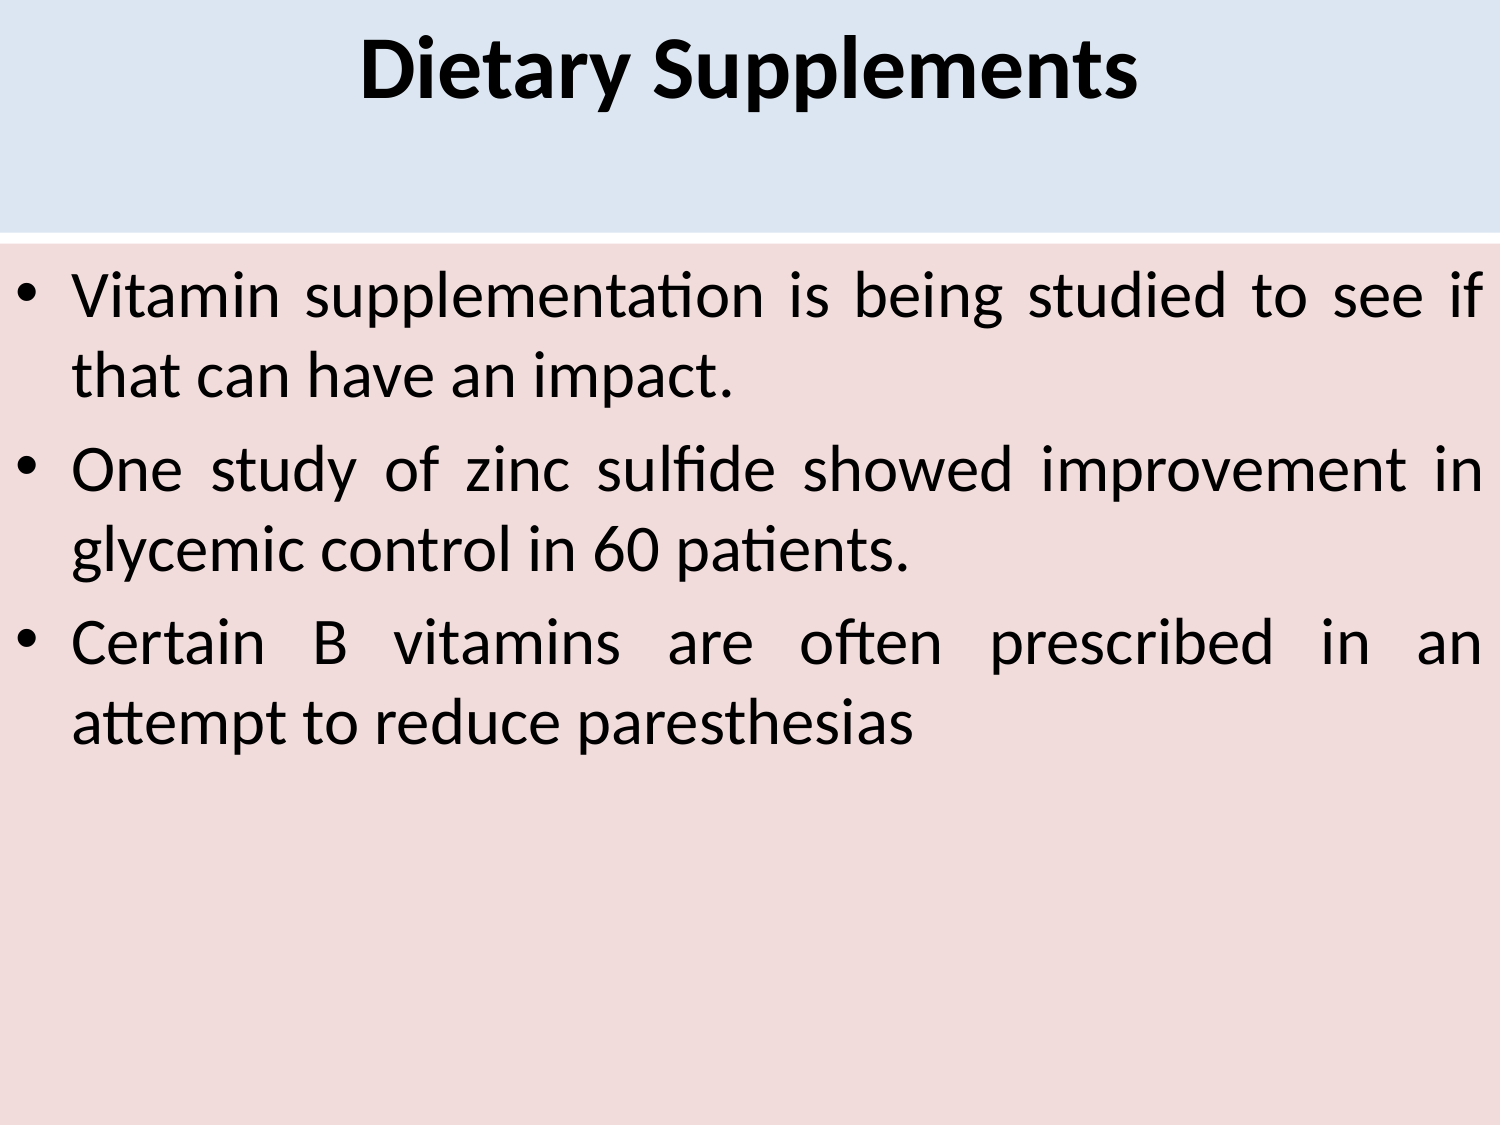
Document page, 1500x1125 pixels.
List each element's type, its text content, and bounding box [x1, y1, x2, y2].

title Dietary Supplements [0, 0, 1500, 233]
list Vitamin supplementation is being studied to see if that can have an impact. One study of zinc sulfide showed improvement in glycemic control in 60 patients. Certain B vitamins are often prescribed in an attempt to reduce paresthesias [0, 243, 1500, 1125]
